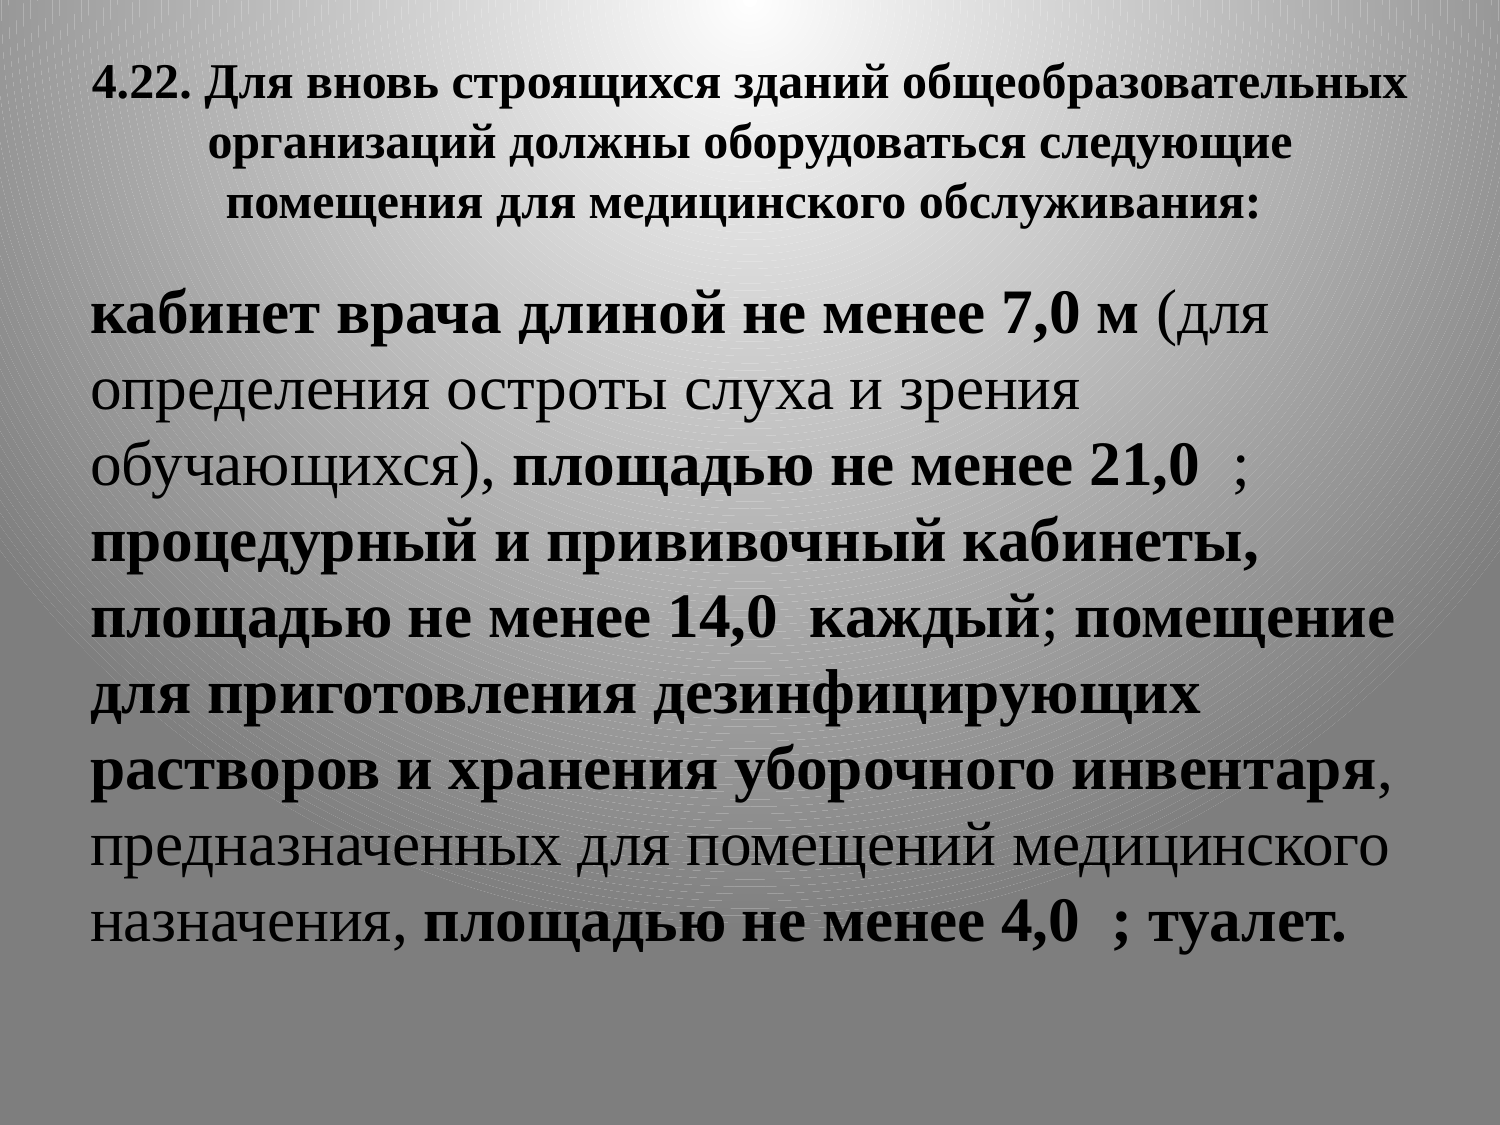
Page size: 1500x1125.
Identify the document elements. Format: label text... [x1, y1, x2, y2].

list кабинет врача длиной не менее 7,0 м (для определения остроты слуха и зрения обучающихся), площадью не менее 21,0 ; процедурный и прививочный кабинеты, площадью не менее 14,0 каждый; помещение для приготовления дезинфицирующих растворов и хранения уборочного инвентаря, предназначенных для помещений медицинского назначения, площадью не менее 4,0 ; туалет. [75, 262, 1425, 1005]
title 4.22. Для вновь строящихся зданий общеобразовательных организаций должны оборудоваться следующие помещения для медицинского обслуживания: [75, 45, 1425, 233]
